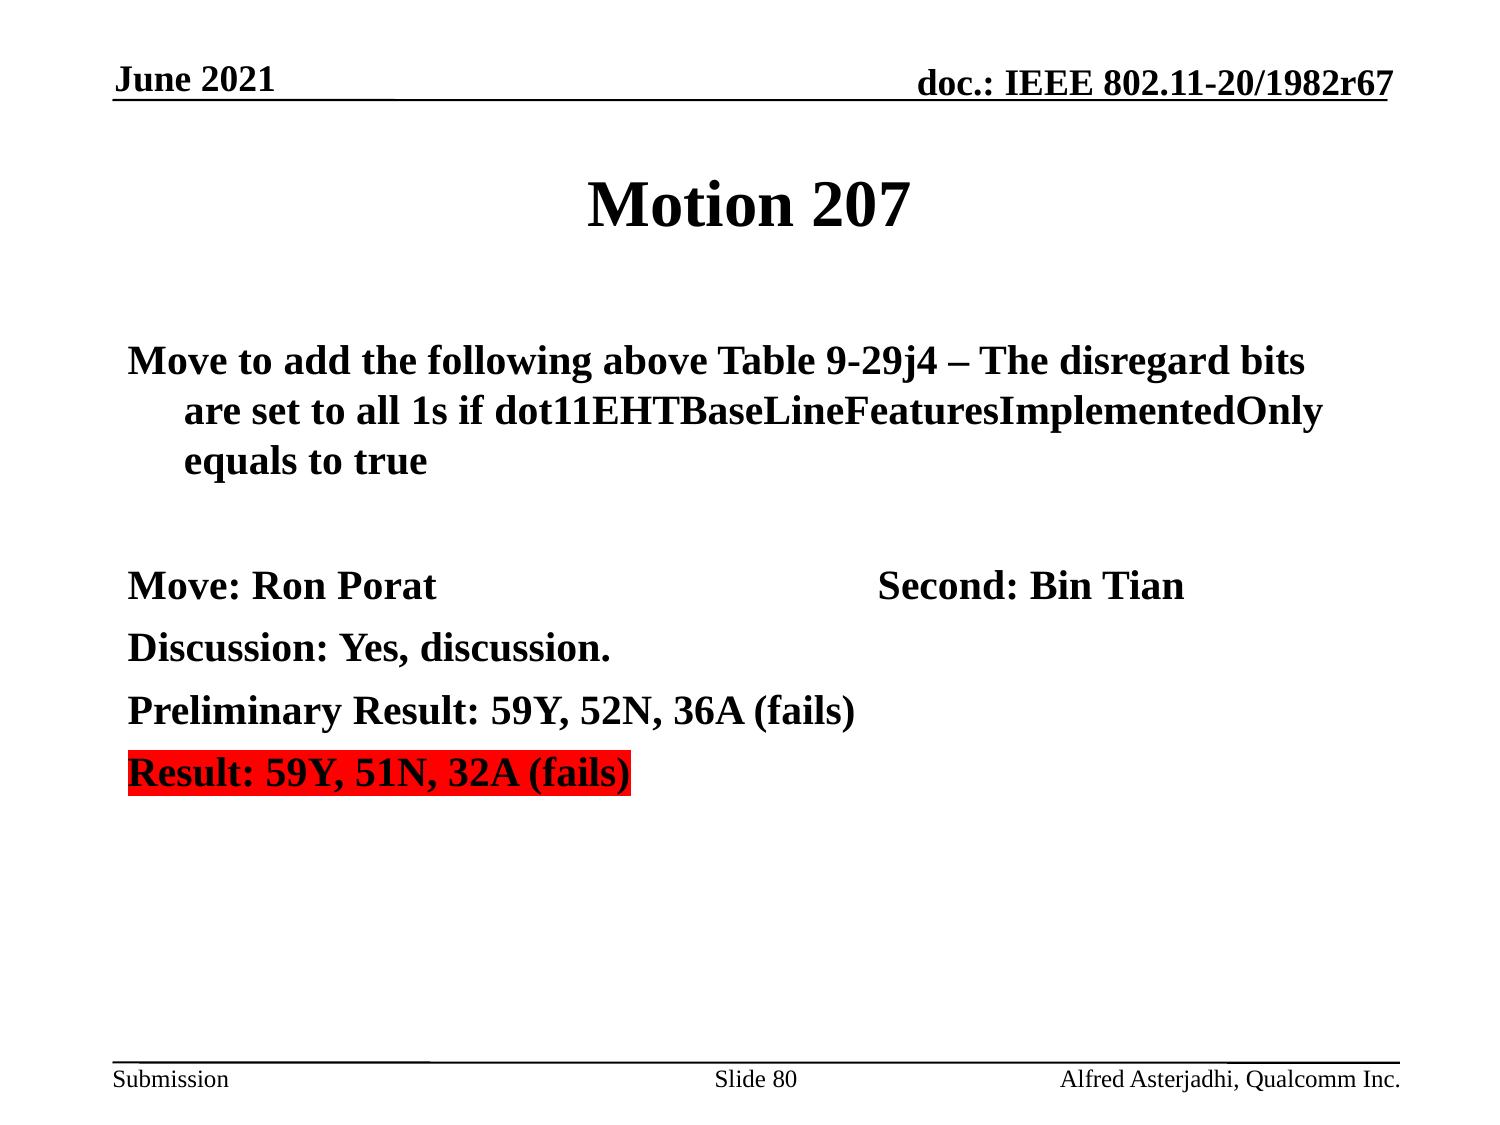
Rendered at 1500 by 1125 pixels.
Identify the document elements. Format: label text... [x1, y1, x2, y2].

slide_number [114, 54, 423, 100]
slide_number Slide 80 [712, 1061, 800, 1123]
footer Alfred Asterjadhi, Qualcomm Inc. [878, 1061, 1402, 1093]
list Move to add the following above Table 9-29j4 – The disregard bits are set to all 1s if dot11EHTBaseLineFeaturesImplementedOnly equals to true Move: Ron Porat Second: Bin Tian Discussion: Yes, discussion. Preliminary Result: 59Y, 52N, 36A (fails) Result: 59Y, 51N, 32A (fails) [112, 324, 1388, 1000]
title Motion 207 [112, 112, 1388, 288]
